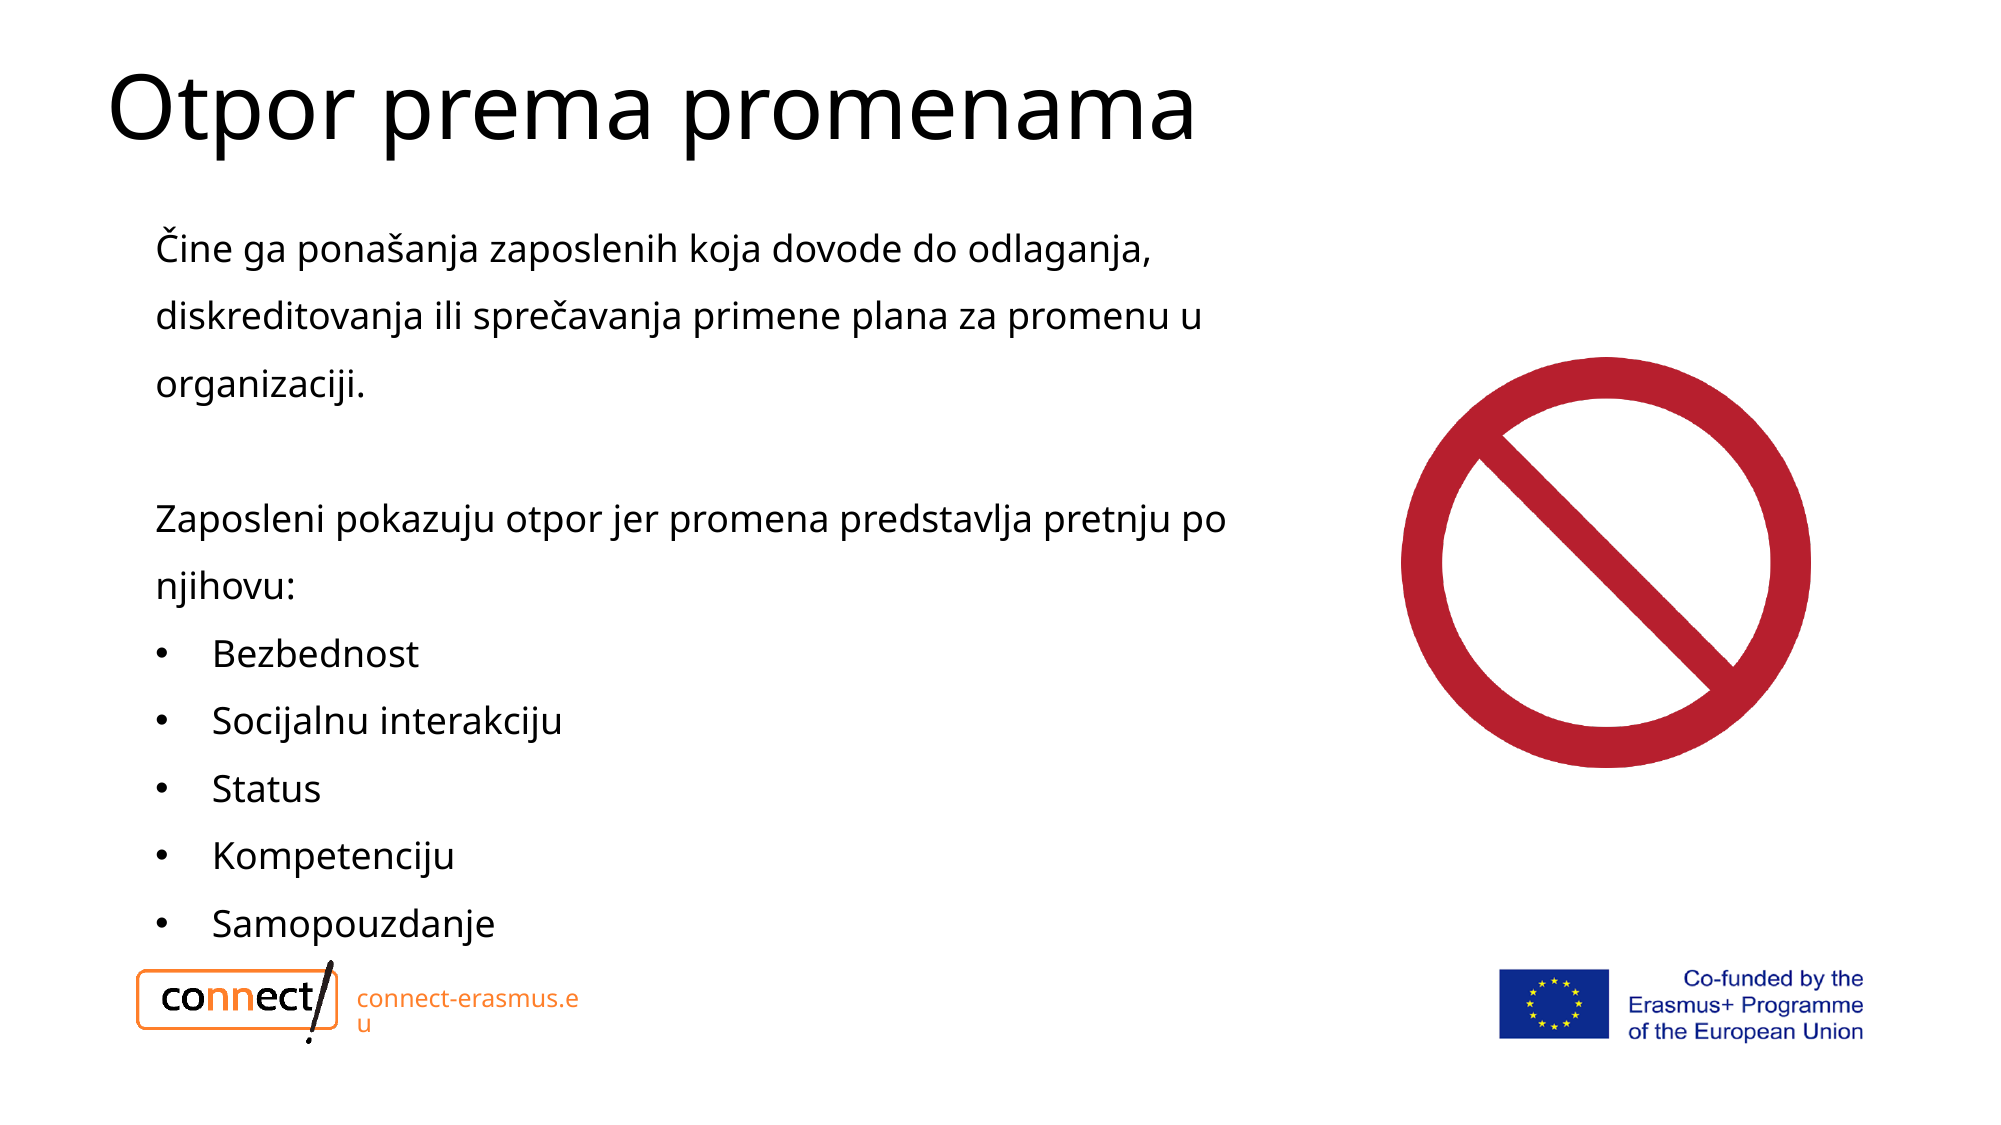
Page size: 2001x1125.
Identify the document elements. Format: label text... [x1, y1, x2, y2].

picture [1498, 968, 1863, 1044]
list Čine ga ponašanja zaposlenih koja dovode do odlaganja, diskreditovanja ili sprečavanja primene plana za promenu u organizaciji. Zaposleni pokazuju otpor jer promena predstavlja pretnju po njihovu: Bezbednost Socijalnu interakciju Status Kompetenciju Samopouzdanje [140, 194, 1322, 891]
picture [136, 960, 338, 1044]
title Otpor prema promenama [91, 54, 1559, 167]
picture [1401, 357, 1811, 768]
footer connect-erasmus.eu [341, 976, 607, 1022]
